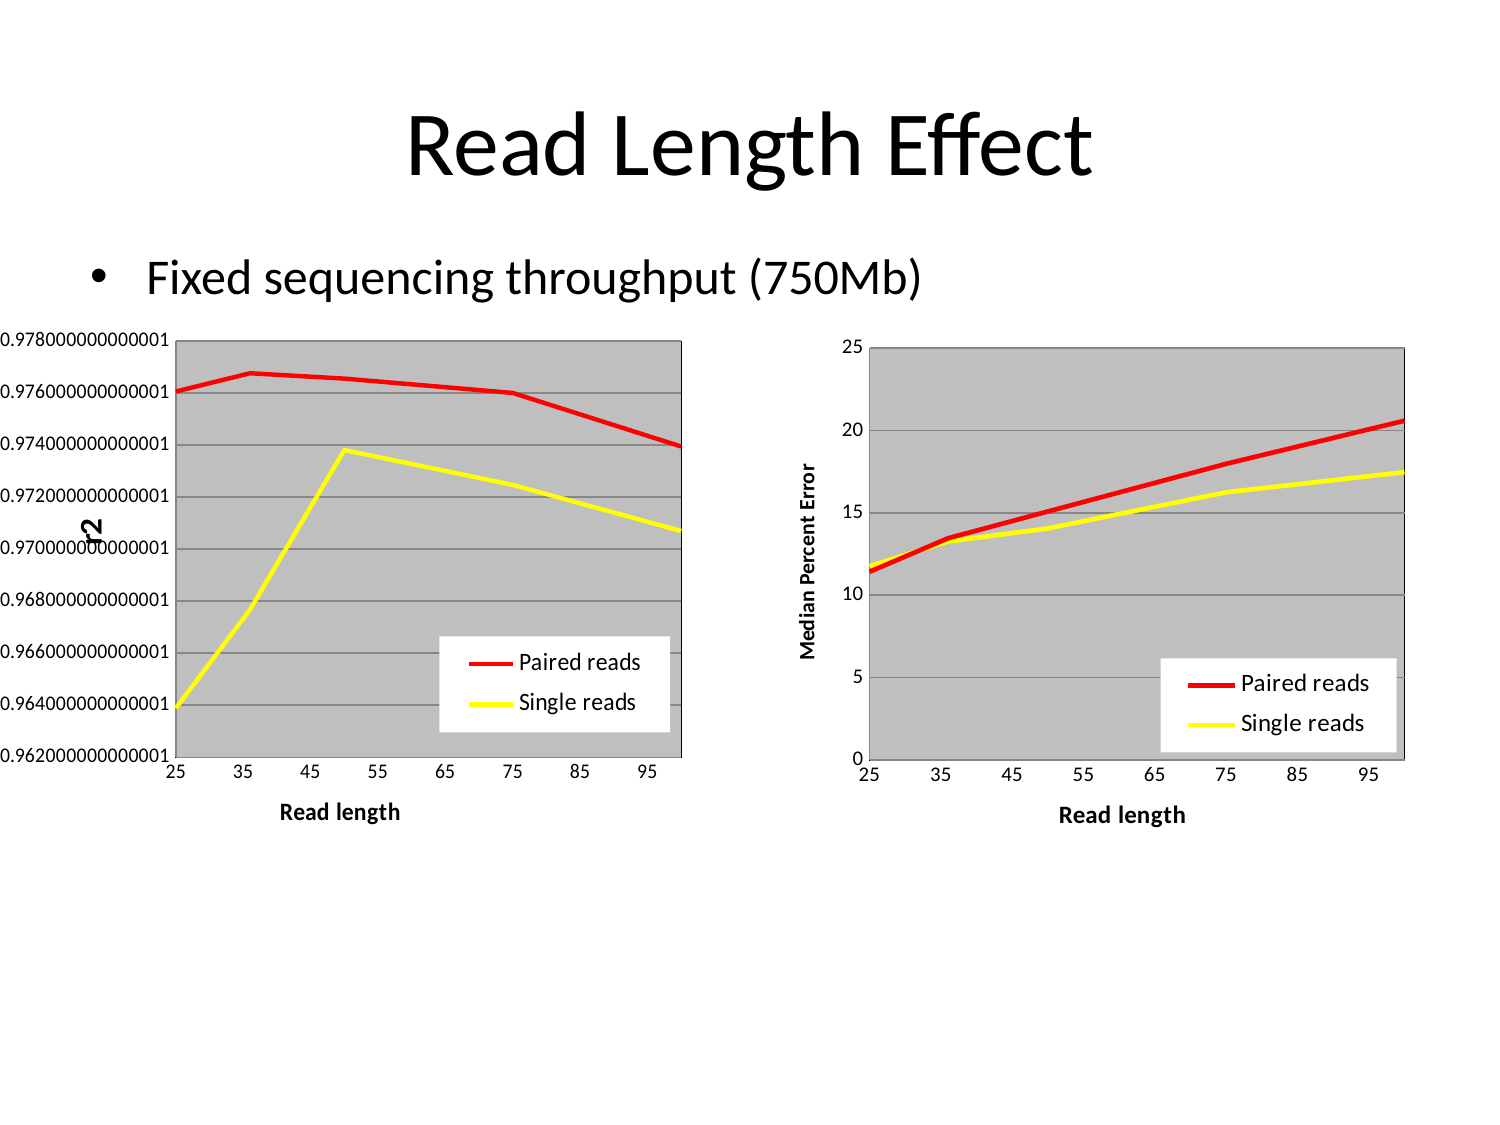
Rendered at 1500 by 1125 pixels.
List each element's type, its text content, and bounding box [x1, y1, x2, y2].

list Fixed sequencing throughput (750Mb) [75, 237, 1425, 980]
chart [774, 324, 1500, 851]
chart [0, 324, 713, 851]
title Read Length Effect [75, 45, 1425, 233]
